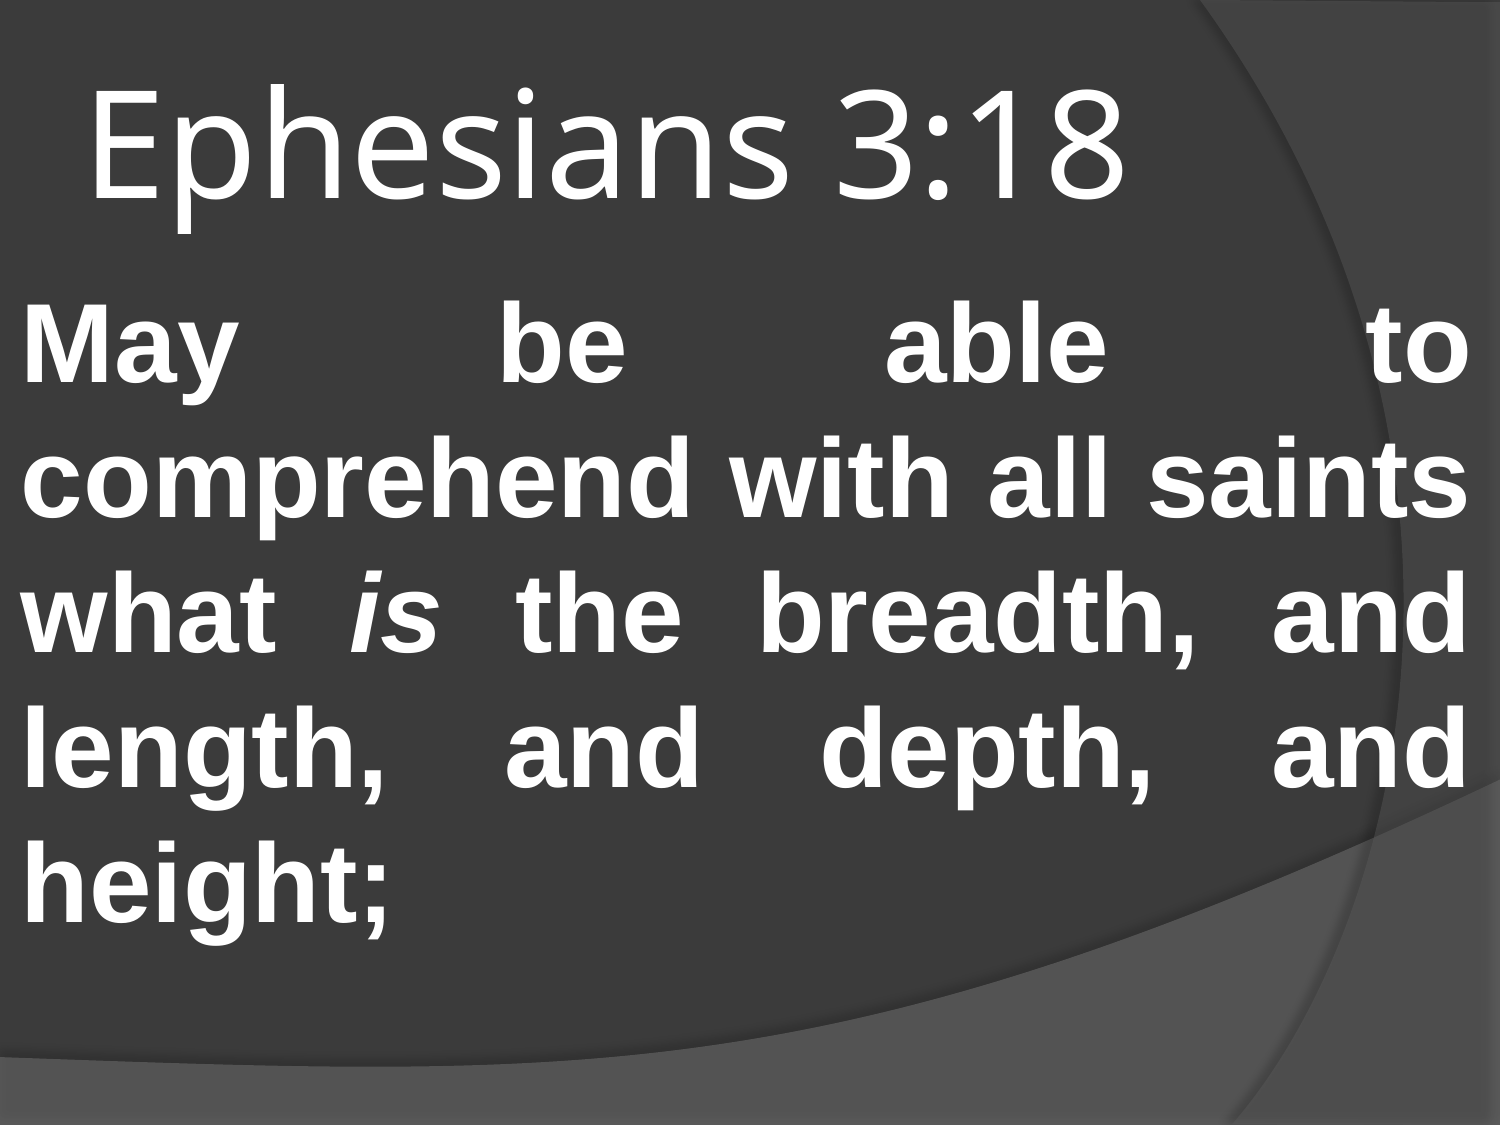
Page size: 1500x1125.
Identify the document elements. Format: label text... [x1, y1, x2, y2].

title Ephesians 3:18 [75, 45, 1300, 233]
list May be able to comprehend with all saints what is the breadth, and length, and depth, and height; [0, 262, 1488, 1125]
